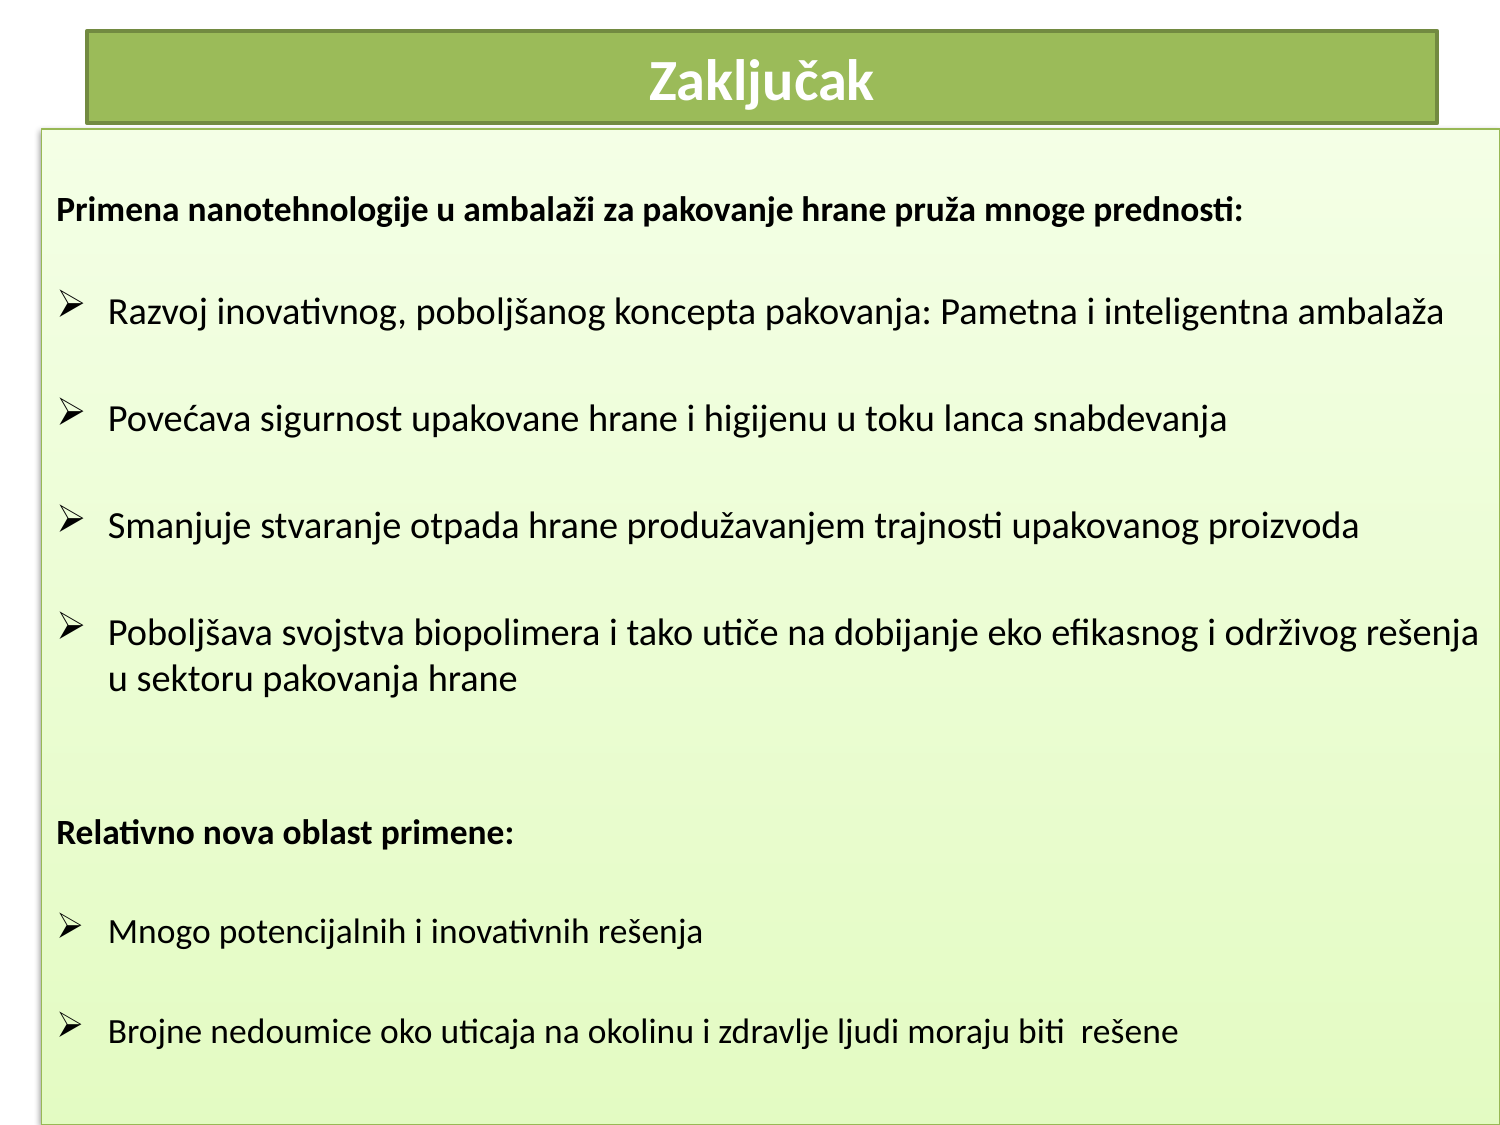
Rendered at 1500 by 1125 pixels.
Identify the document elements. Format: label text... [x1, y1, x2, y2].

list Primena nanotehnologije u ambalaži za pakovanje hrane pruža mnoge prednosti: Razvoj inovativnog, poboljšanog koncepta pakovanja: Pametna i inteligentna ambalaža Povećava sigurnost upakovane hrane i higijenu u toku lanca snabdevanja Smanjuje stvaranje otpada hrane produžavanjem trajnosti upakovanog proizvoda Poboljšava svojstva biopolimera i tako utiče na dobijanje eko efikasnog i održivog rešenja u sektoru pakovanja hrane Relativno nova oblast primene: Mnogo potencijalnih i inovativnih rešenja Brojne nedoumice oko uticaja na okolinu i zdravlje ljudi moraju biti rešene [41, 128, 1500, 1125]
title Zaključak [85, 29, 1439, 125]
